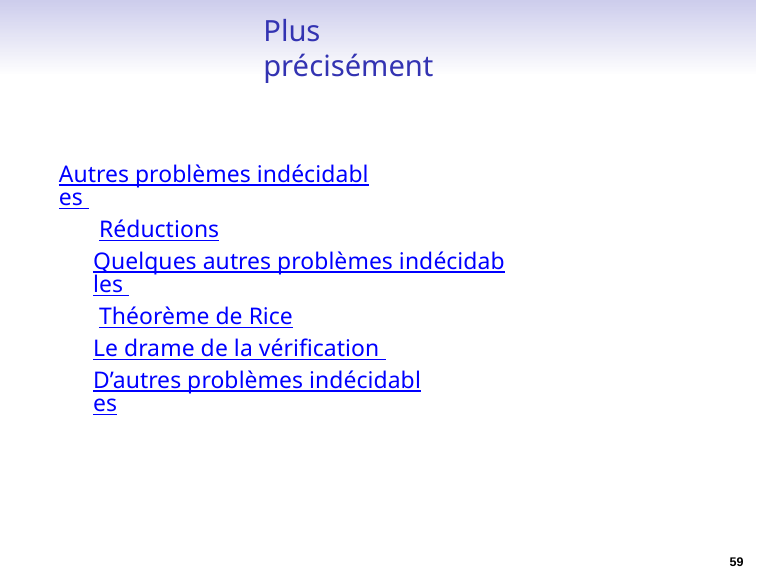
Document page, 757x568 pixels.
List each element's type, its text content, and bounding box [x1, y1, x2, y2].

picture [0, 0, 756, 74]
slide_number 59 [723, 552, 750, 568]
title Plus précisément [261, 9, 495, 108]
text_box Autres problèmes indécidables Réductions Quelques autres problèmes indécidables Théorème de Rice Le drame de la vérification D’autres problèmes indécidables [56, 157, 507, 350]
